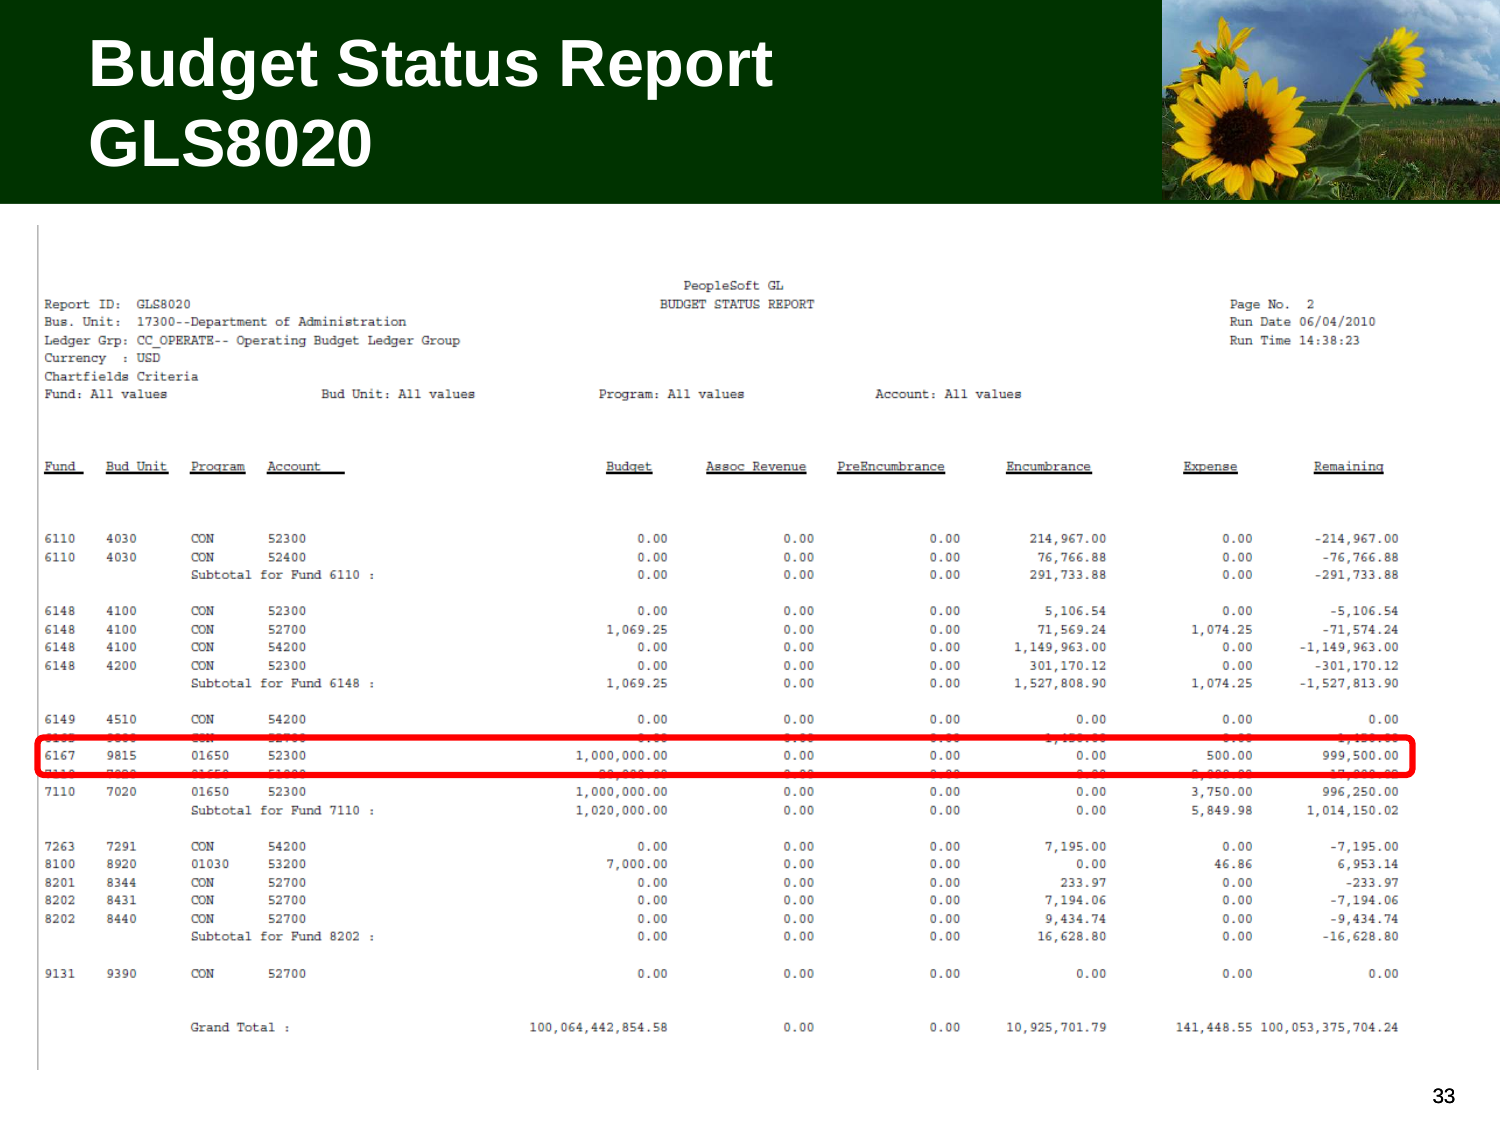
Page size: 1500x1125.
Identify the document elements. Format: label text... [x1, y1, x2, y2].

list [37, 224, 1444, 1070]
title Budget Status Report GLS8020 [73, 0, 1106, 188]
picture [1162, 0, 1500, 200]
